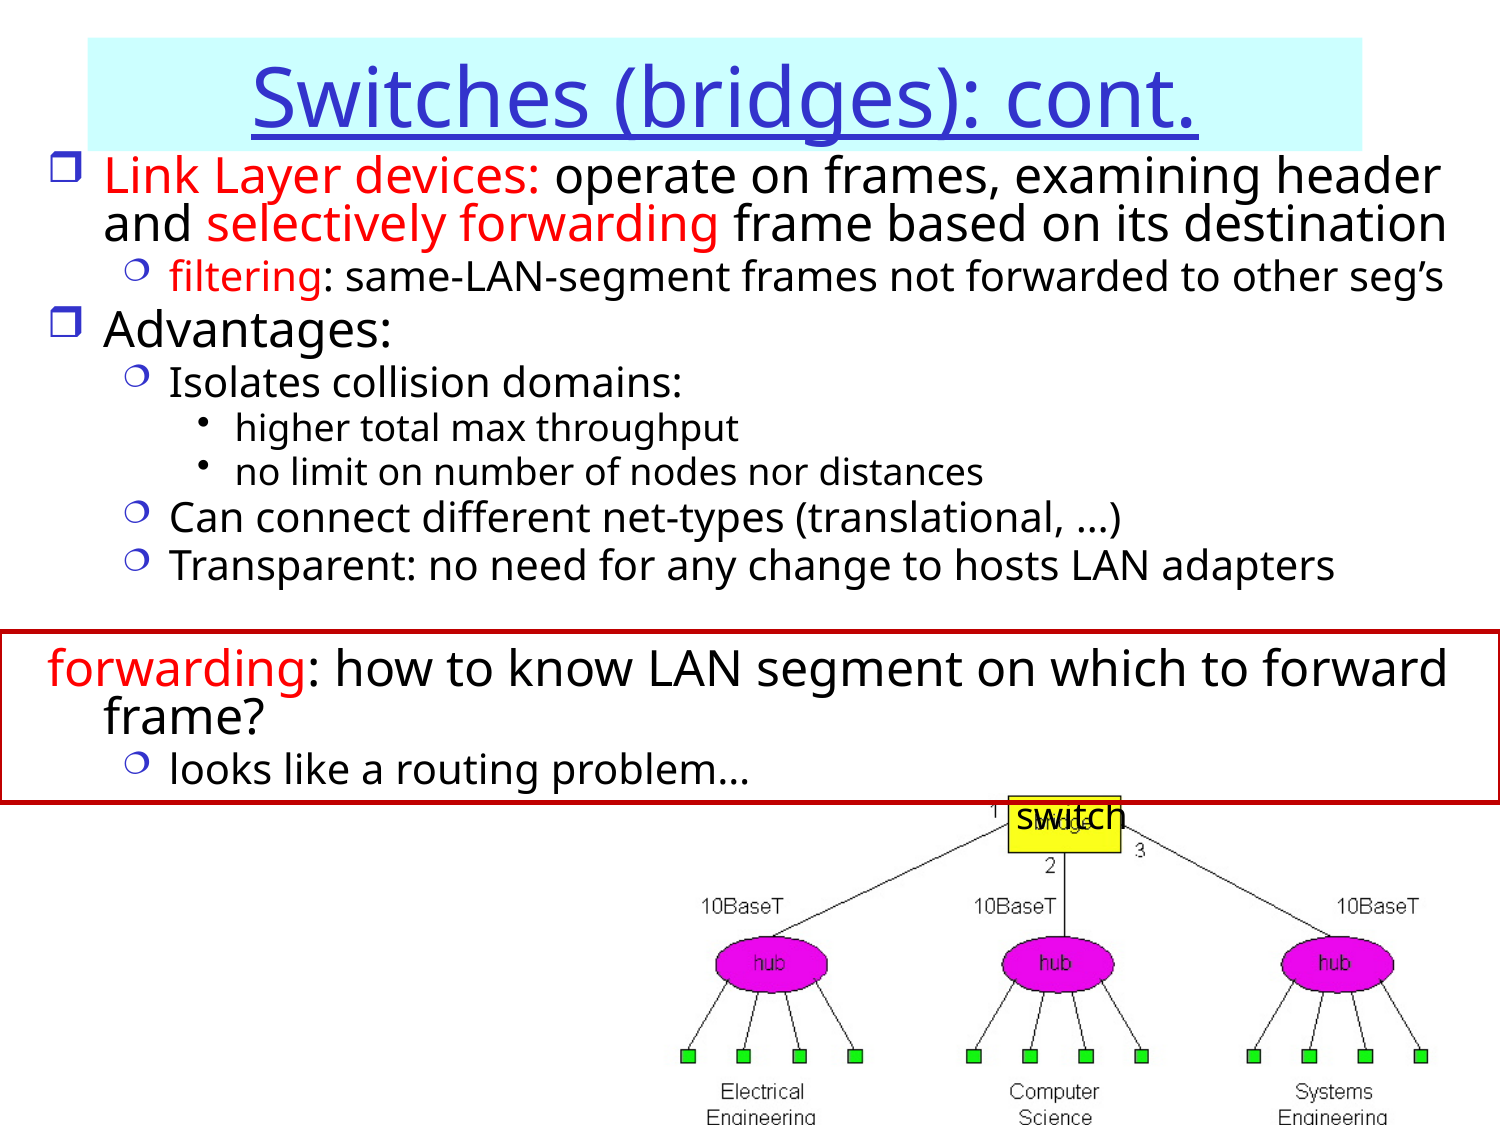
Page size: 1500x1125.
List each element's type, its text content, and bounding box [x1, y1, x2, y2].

picture [623, 793, 1500, 1125]
text_box [0, 631, 1500, 803]
title Switches (bridges): cont. [87, 37, 1363, 147]
list Link Layer devices: operate on frames, examining header and selectively forwarding frame based on its destination filtering: same-LAN-segment frames not forwarded to other seg’s Advantages: Isolates collision domains: higher total max throughput no limit on number of nodes nor distances Can connect different net-types (translational, …) Transparent: no need for any change to hosts LAN adapters forwarding: how to know LAN segment on which to forward frame? looks like a routing problem… [31, 147, 1500, 631]
